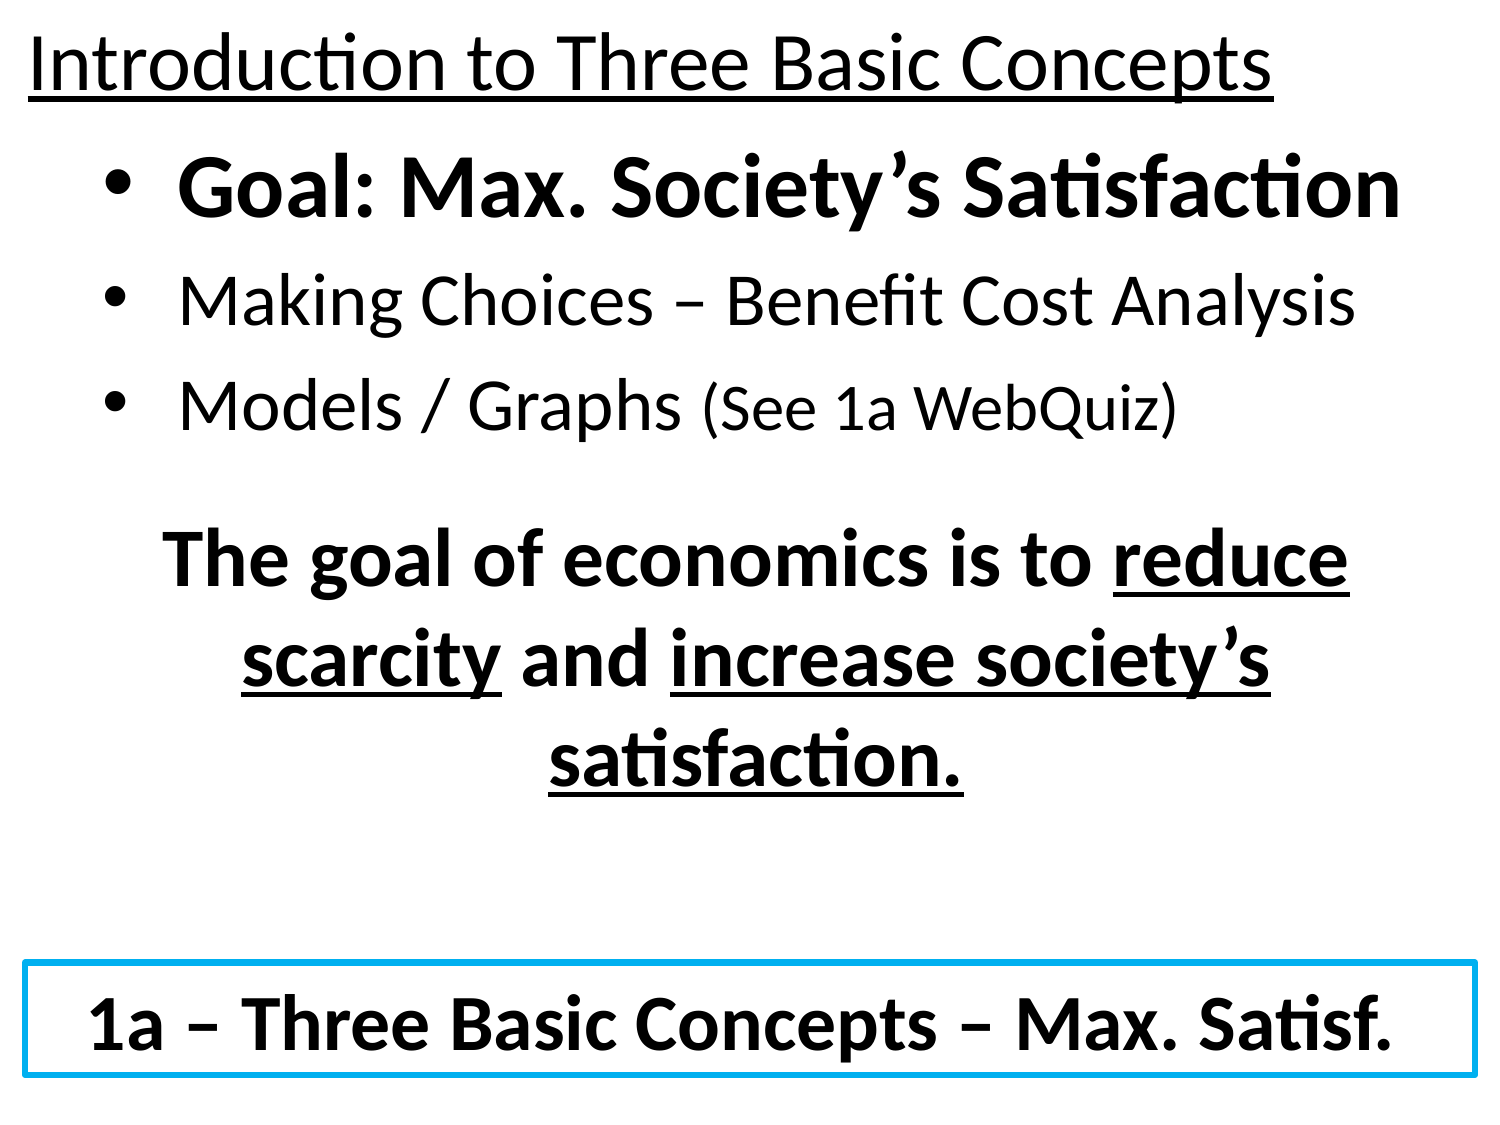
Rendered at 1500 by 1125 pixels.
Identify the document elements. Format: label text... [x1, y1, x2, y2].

text_box 1a – Three Basic Concepts – Max. Satisf. [24, 962, 1475, 1075]
subtitle Introduction to Three Basic Concepts Goal: Max. Society’s Satisfaction Making Choices – Benefit Cost Analysis Models / Graphs (See 1a WebQuiz) The goal of economics is to reduce scarcity and increase society’s satisfaction. [12, 0, 1500, 825]
